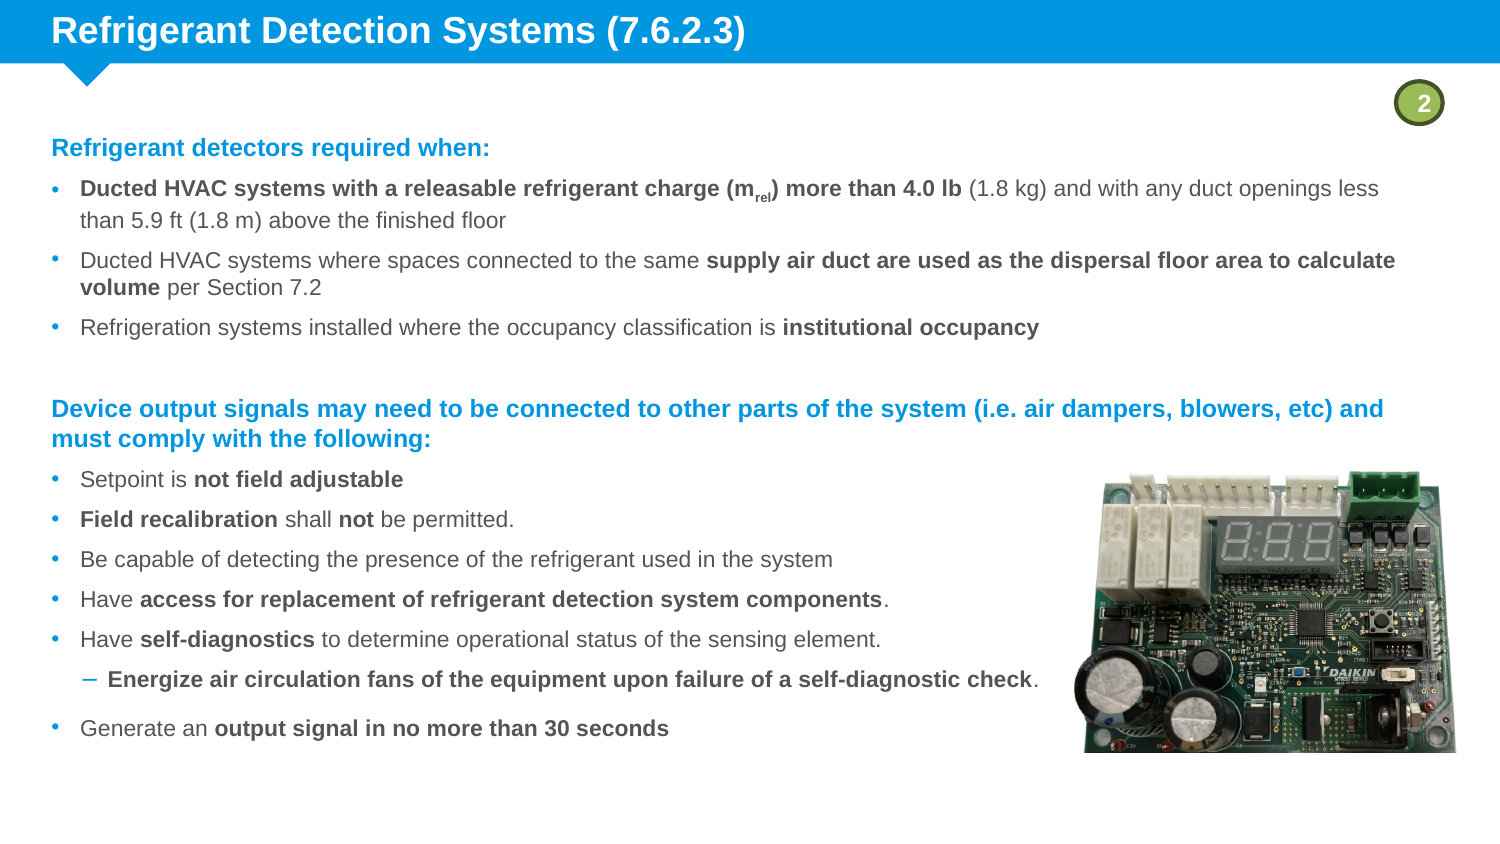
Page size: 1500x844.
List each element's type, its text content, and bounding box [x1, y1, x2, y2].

list Refrigerant detectors required when: Ducted HVAC systems with a releasable refrigerant charge (mrel) more than 4.0 lb (1.8 kg) and with any duct openings less than 5.9 ft (1.8 m) above the finished floor Ducted HVAC systems where spaces connected to the same supply air duct are used as the dispersal floor area to calculate volume per Section 7.2 Refrigeration systems installed where the occupancy classification is institutional occupancy Device output signals may need to be connected to other parts of the system (i.e. air dampers, blowers, etc) and must comply with the following: Setpoint is not field adjustable Field recalibration shall not be permitted. Be capable of detecting the presence of the refrigerant used in the system Have access for replacement of refrigerant detection system components. Have self-diagnostics to determine operational status of the sensing element. Energize air circulation fans of the equipment upon failure of a self-diagnostic check. Generate an output signal in no more than 30 seconds [36, 124, 1443, 757]
picture [1051, 453, 1484, 789]
title Refrigerant Detection Systems (7.6.2.3) [36, 0, 1461, 61]
text_box 2 [1393, 79, 1445, 127]
